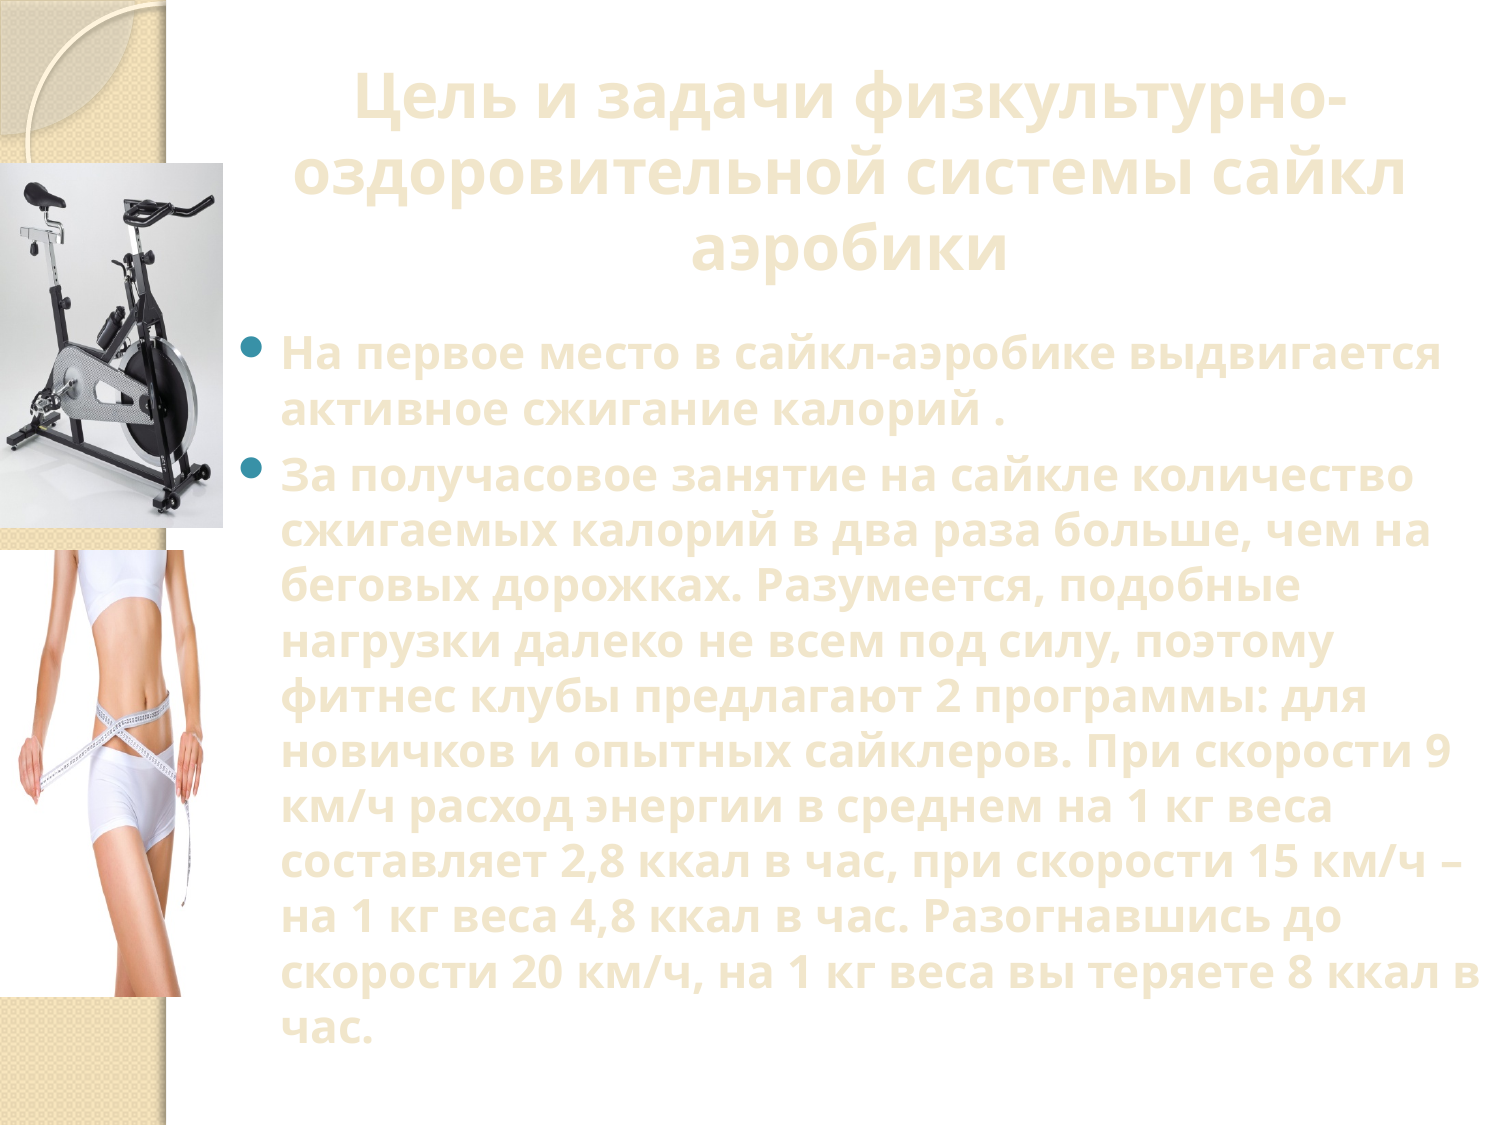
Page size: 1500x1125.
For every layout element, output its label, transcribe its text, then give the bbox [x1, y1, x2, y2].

picture [0, 163, 223, 528]
picture [0, 550, 223, 997]
list На первое место в сайкл-аэробике выдвигается активное сжигание калорий . За получасовое занятие на сайкле количество сжигаемых калорий в два раза больше, чем на беговых дорожках. Разумеется, подобные нагрузки далеко не всем под силу, поэтому фитнес клубы предлагают 2 программы: для новичков и опытных сайклеров. При скорости 9 км/ч расход энергии в среднем на 1 кг веса составляет 2,8 ккал в час, при скорости 15 км/ч – на 1 кг веса 4,8 ккал в час. Разогнавшись до скорости 20 км/ч, на 1 кг веса вы теряете 8 ккал в час. [210, 316, 1500, 1067]
title Цель и задачи физкультурно-оздоровительной системы сайкл аэробики [235, 45, 1466, 293]
